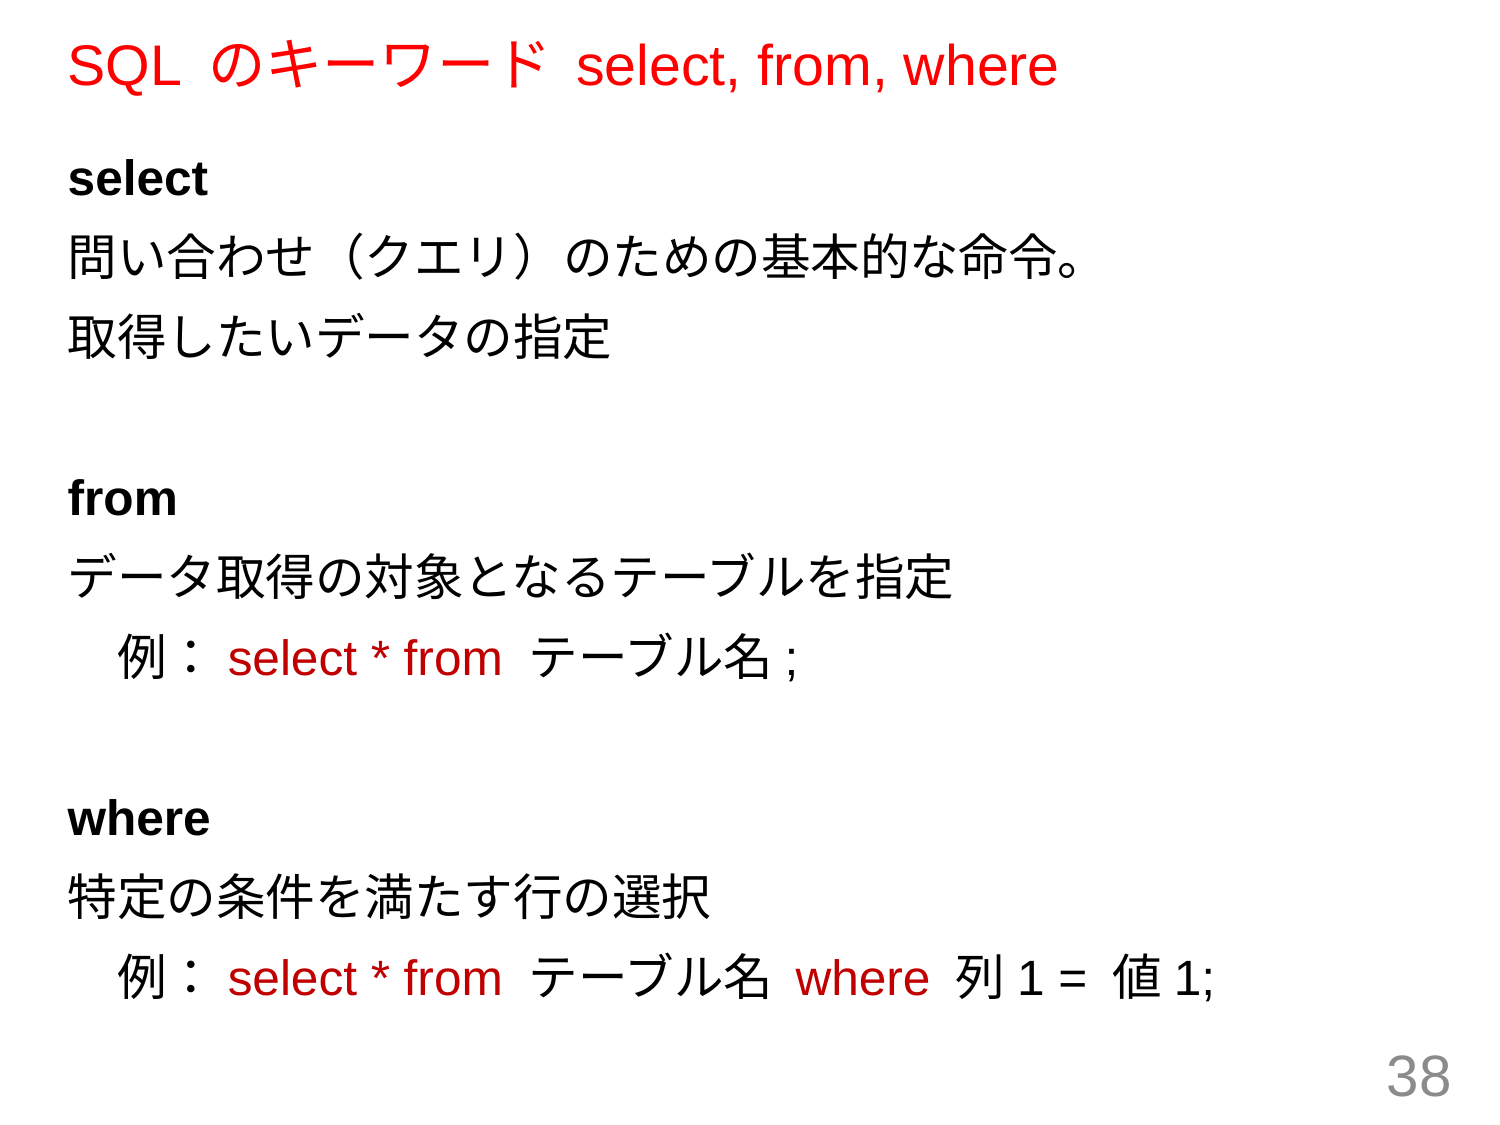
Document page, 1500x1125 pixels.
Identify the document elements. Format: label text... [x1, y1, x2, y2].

slide_number 38 [1129, 1042, 1467, 1103]
list select 問い合わせ（クエリ）のための基本的な命令。 取得したいデータの指定 from データ取得の対象となるテーブルを指定 例：select * from テーブル名; where 特定の条件を満たす行の選択 例：select * from テーブル名 where 列1 = 値1; [52, 138, 1441, 1014]
title SQL のキーワード select, from, where [52, 28, 1441, 106]
